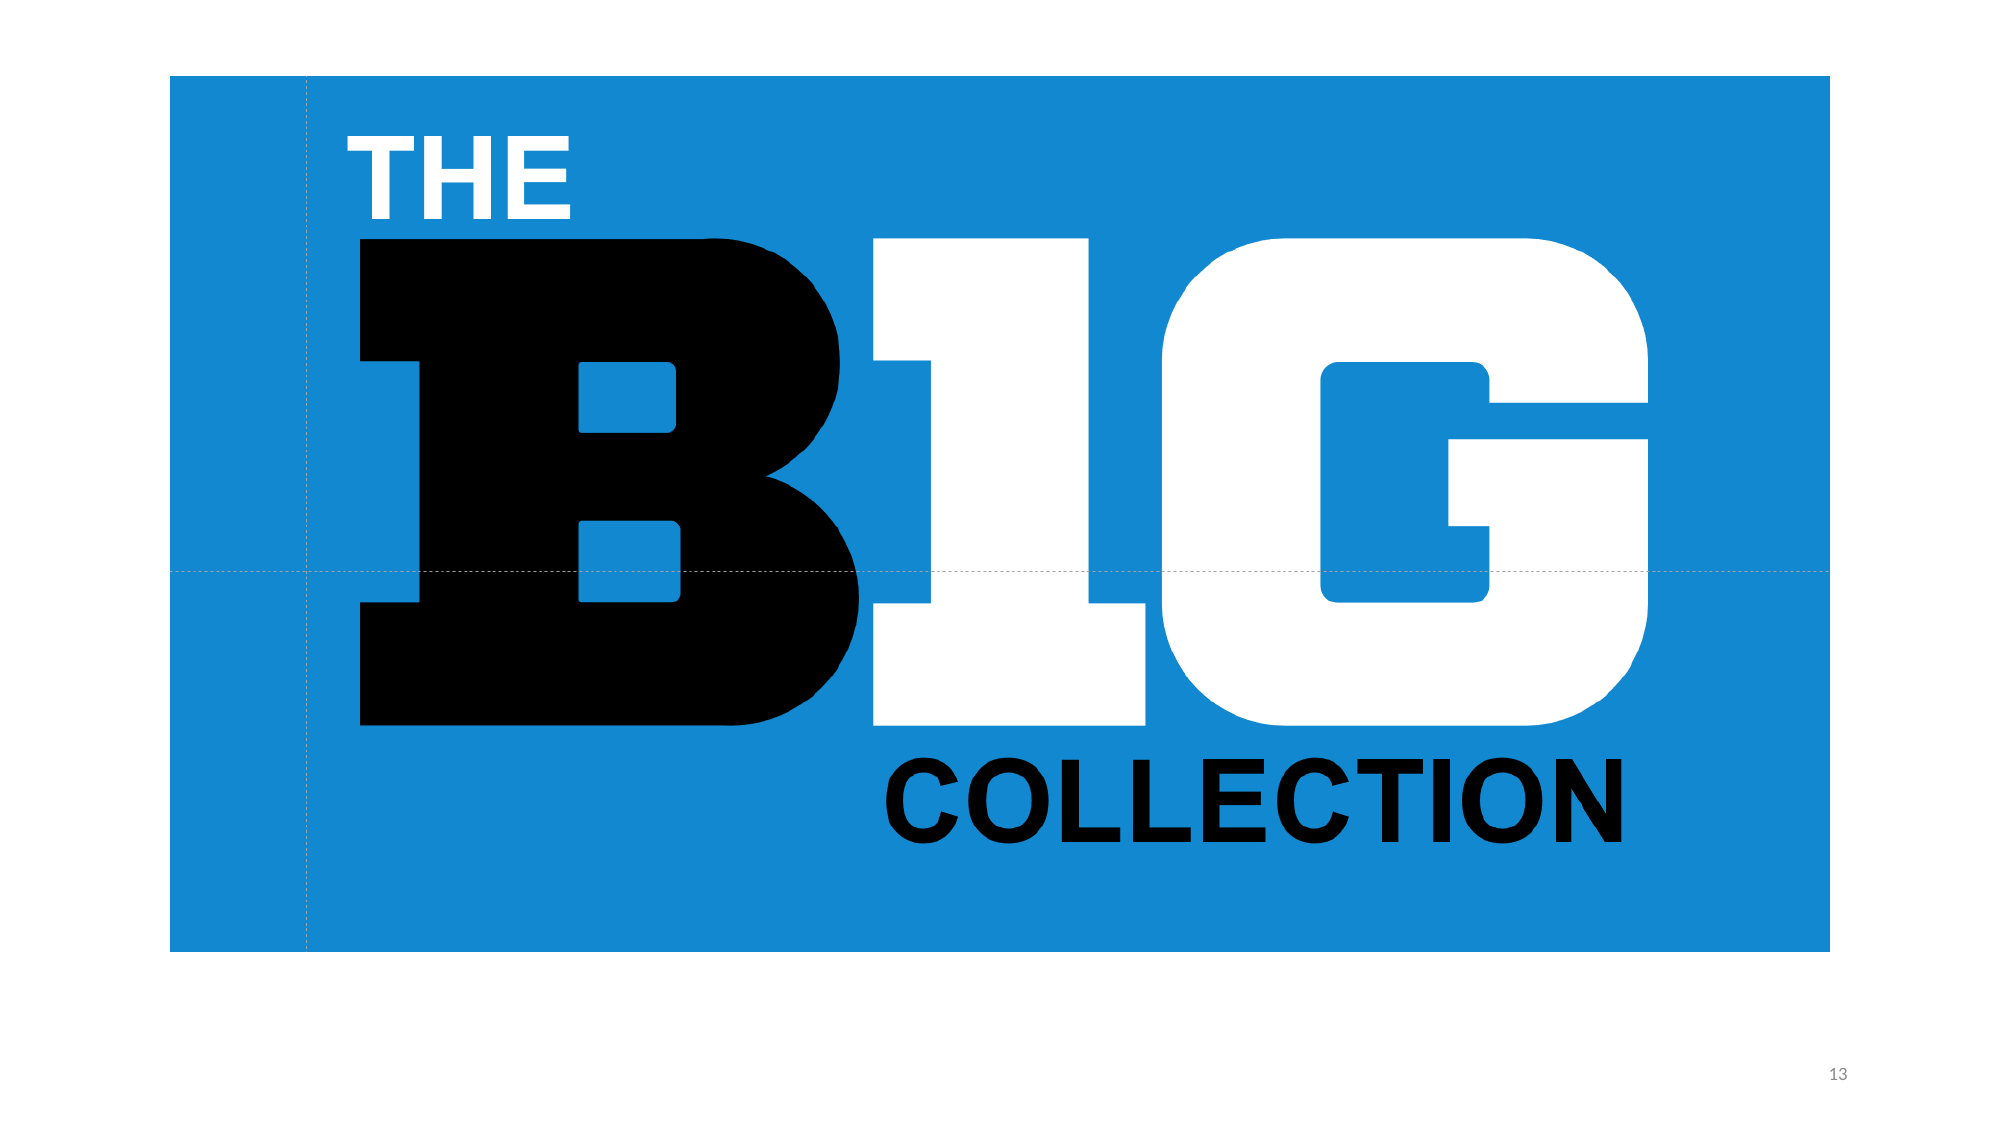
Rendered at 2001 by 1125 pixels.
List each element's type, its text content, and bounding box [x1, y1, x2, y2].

slide_number 13 [1412, 1042, 1863, 1103]
picture [170, 76, 1830, 952]
